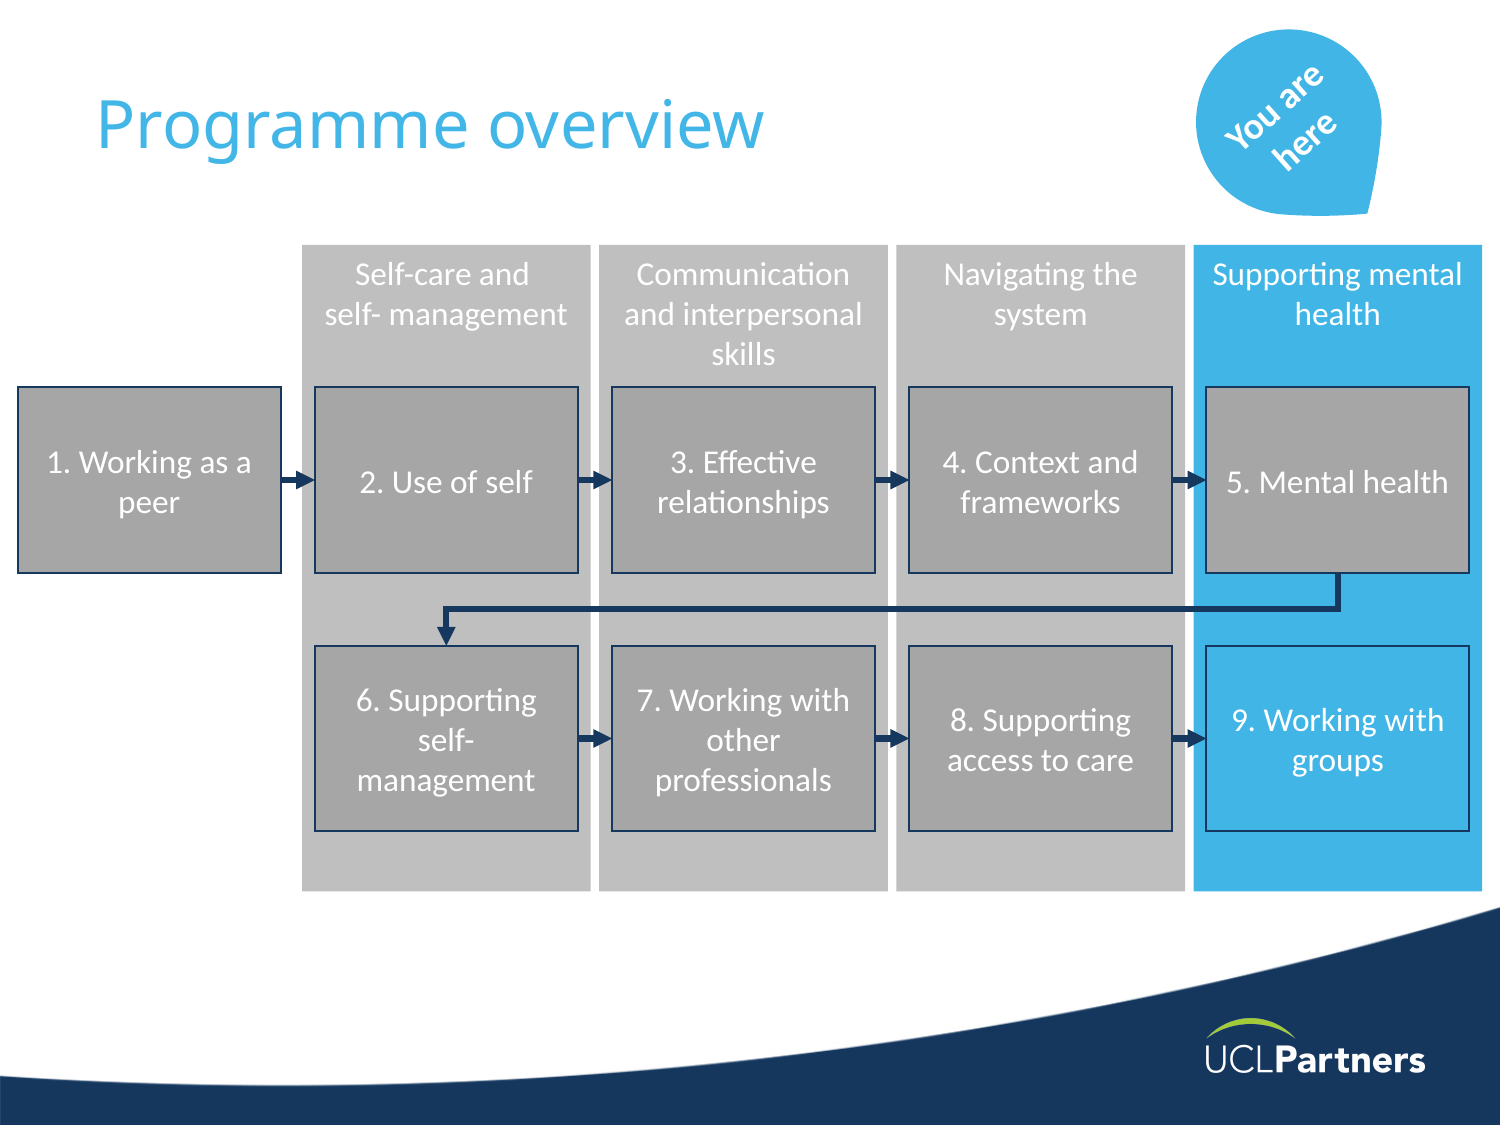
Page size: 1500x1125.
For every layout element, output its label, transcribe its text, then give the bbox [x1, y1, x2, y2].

title Programme overview [80, 83, 1441, 240]
text_box Self-care and self- management [301, 244, 592, 479]
text_box Communication and interpersonal skills [598, 244, 855, 478]
text_box Communication and interpersonal skills [598, 740, 855, 892]
text_box Supporting mental health [1193, 244, 1483, 892]
text_box Communication and interpersonal skills [598, 482, 855, 606]
text_box Navigating the system [929, 742, 1186, 892]
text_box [855, 163, 929, 1055]
text_box 5. Mental health [1205, 386, 1470, 574]
text_box 3. Effective relationships [611, 386, 855, 574]
text_box Self-care and self- management [301, 481, 592, 892]
text_box 7. Working with other professionals [611, 645, 855, 832]
text_box Navigating the system [929, 244, 1186, 477]
text_box 2. Use of self [314, 386, 579, 574]
text_box Navigating the system [929, 612, 1186, 735]
text_box Navigating the system [929, 483, 1186, 606]
text_box 9. Working with groups [1205, 645, 1470, 832]
text_box 1. Working as a peer [17, 386, 282, 574]
picture [0, 0, 1500, 1125]
text_box 8. Supporting access to care [929, 645, 1173, 832]
text_box 4. Context and frameworks [929, 386, 1173, 574]
text_box 6. Supporting self-management [314, 645, 579, 832]
text_box Communication and interpersonal skills [598, 612, 855, 737]
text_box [1196, 29, 1382, 215]
